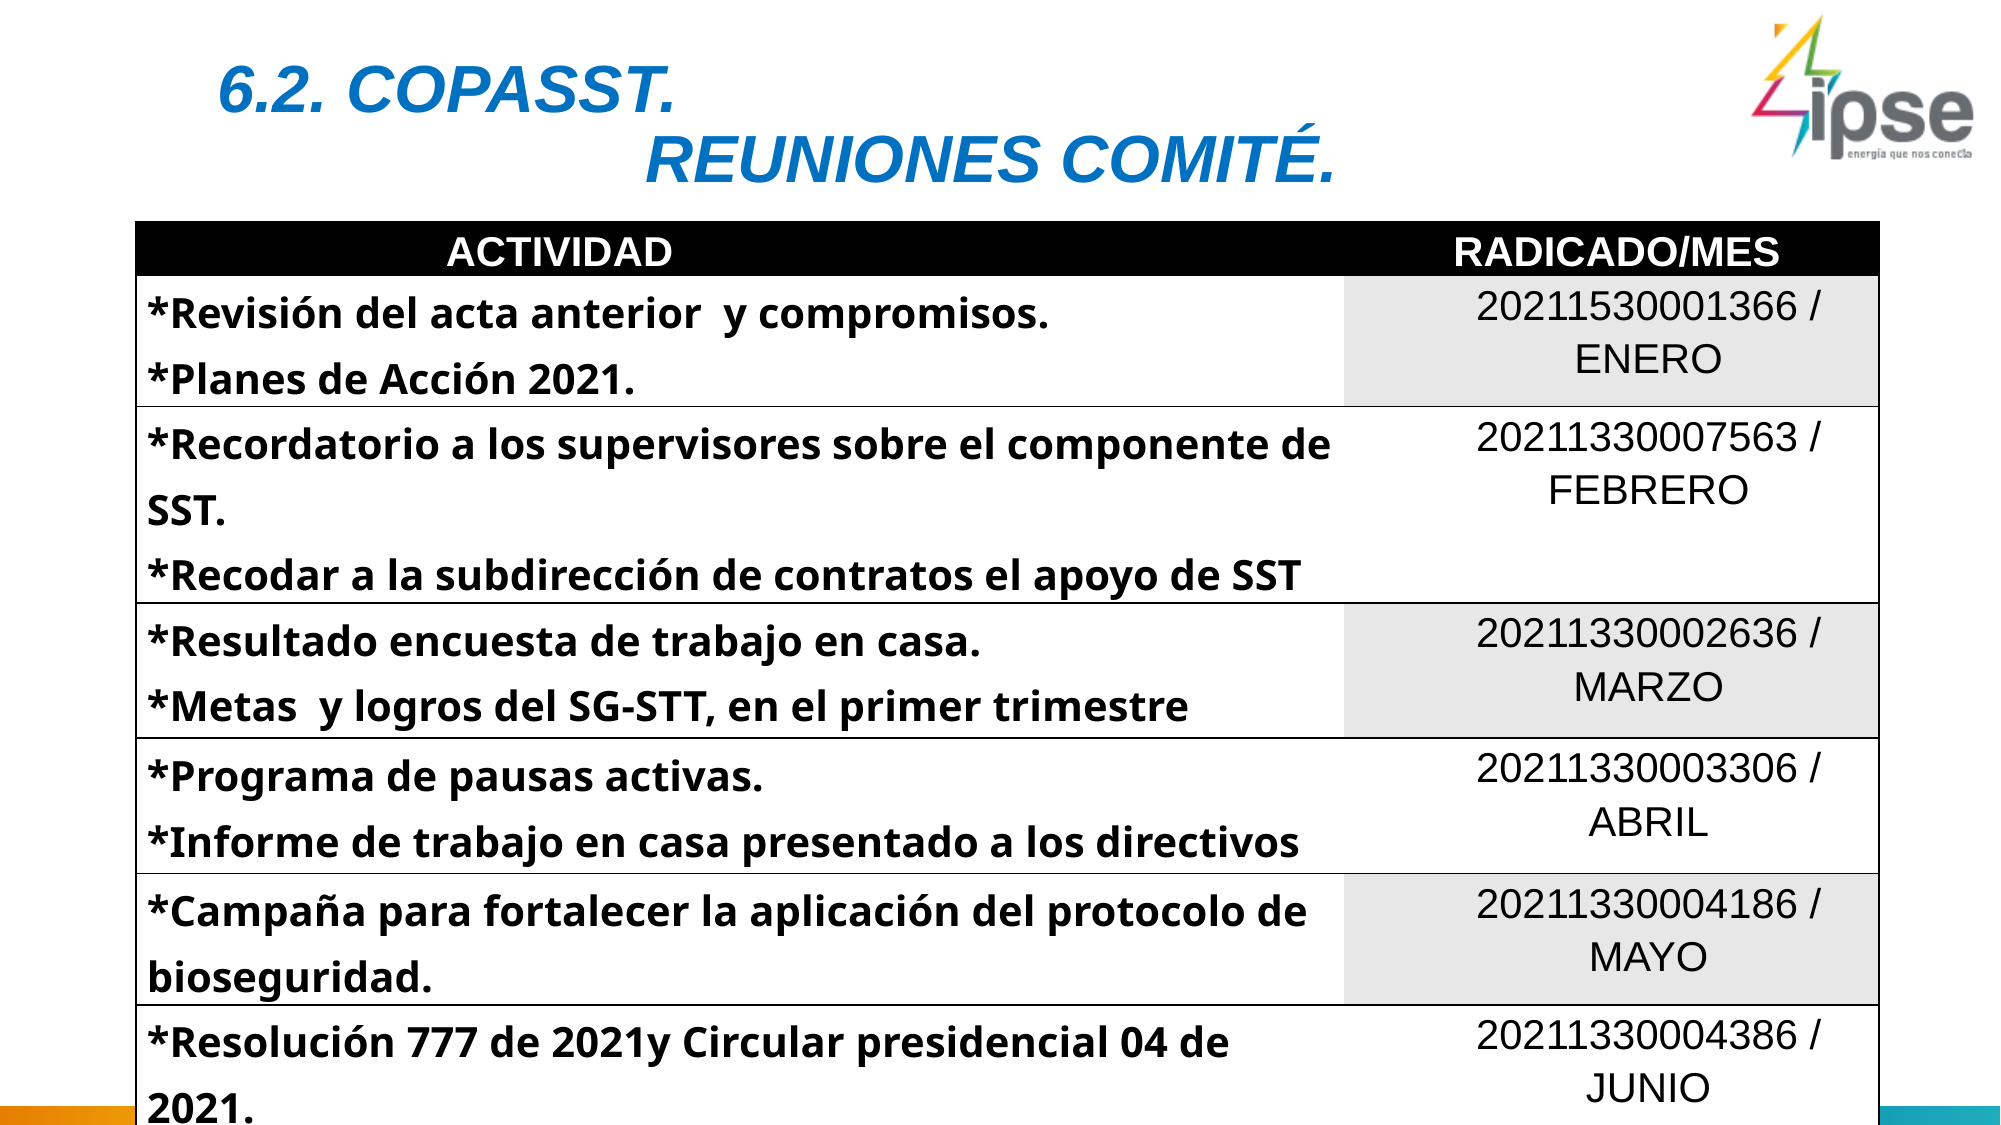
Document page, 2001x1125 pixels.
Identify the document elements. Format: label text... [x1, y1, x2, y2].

table_header RADICADO/MES [1344, 223, 1878, 275]
table_cell 20211330002636 / MARZO [1344, 604, 1878, 737]
table_cell *Revisión del acta anterior y compromisos. *Planes de Acción 2021. [137, 276, 1344, 406]
table_header ACTIVIDAD [137, 223, 1344, 275]
table_cell *Programa de pausas activas. *Informe de trabajo en casa presentado a los directivos [137, 739, 1344, 873]
table_cell *Campaña para fortalecer la aplicación del protocolo de bioseguridad. [137, 874, 1344, 1004]
table_cell *Resultado encuesta de trabajo en casa. *Metas y logros del SG-STT, en el primer trimestre [137, 604, 1344, 737]
text_box 6.2. COPASST. [163, 9, 733, 172]
table_cell 20211330004186 / MAYO [1344, 874, 1878, 1004]
table_cell 20211330003306 / ABRIL [1344, 739, 1878, 873]
picture [1713, 0, 2000, 199]
table_cell 20211530001366 / ENERO [1344, 276, 1878, 406]
table_cell *Resolución 777 de 2021y Circular presidencial 04 de 2021. *Vacunación [137, 1006, 1344, 1125]
table_cell 20211330007563 / FEBRERO [1344, 407, 1878, 602]
table_cell 20211330004386 / JUNIO [1344, 1006, 1878, 1125]
text_box REUNIONES COMITÉ. [392, 116, 1591, 206]
table_cell *Recordatorio a los supervisores sobre el componente de SST. *Recodar a la subdirección de contratos el apoyo de SST [137, 407, 1344, 602]
